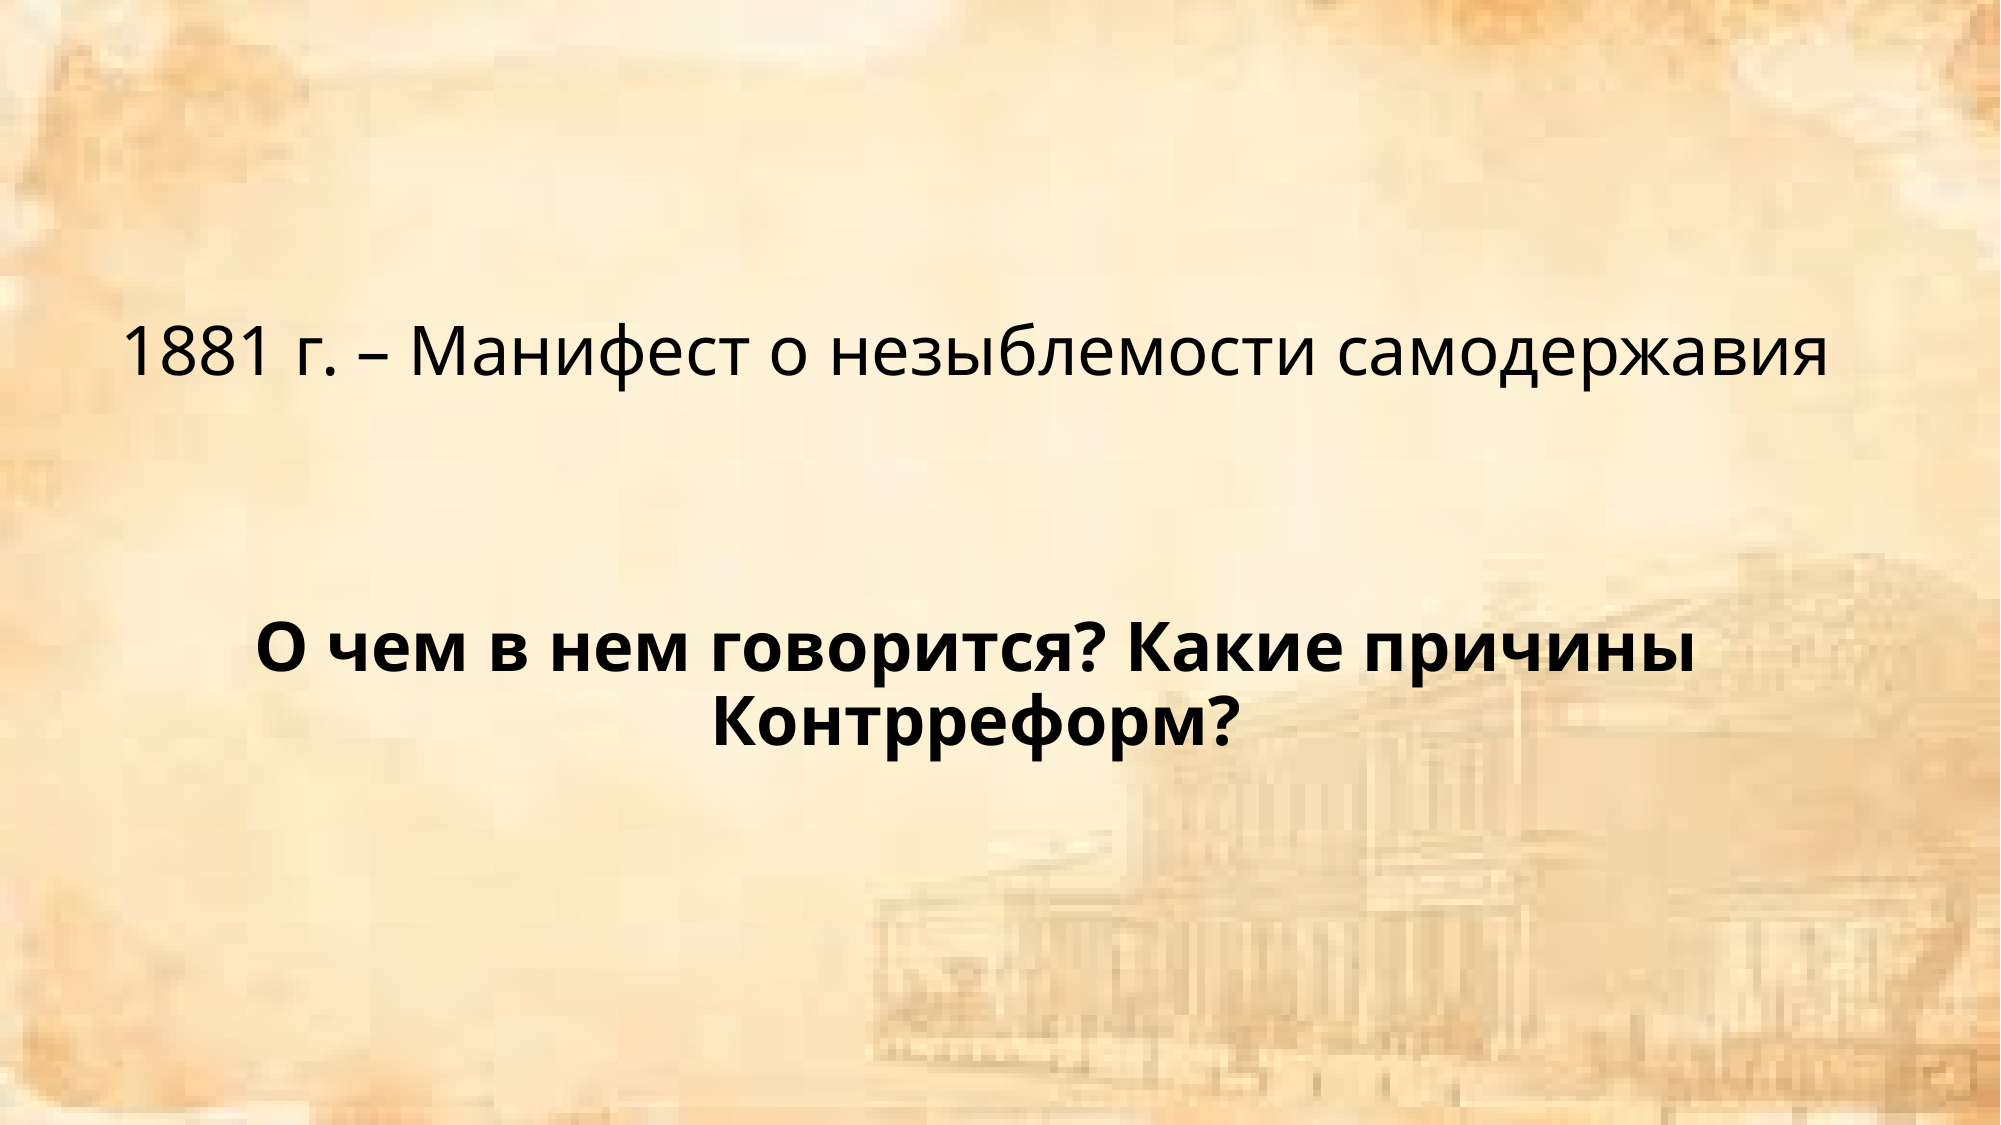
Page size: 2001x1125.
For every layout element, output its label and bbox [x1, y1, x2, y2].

list [0, 0, 2000, 1125]
